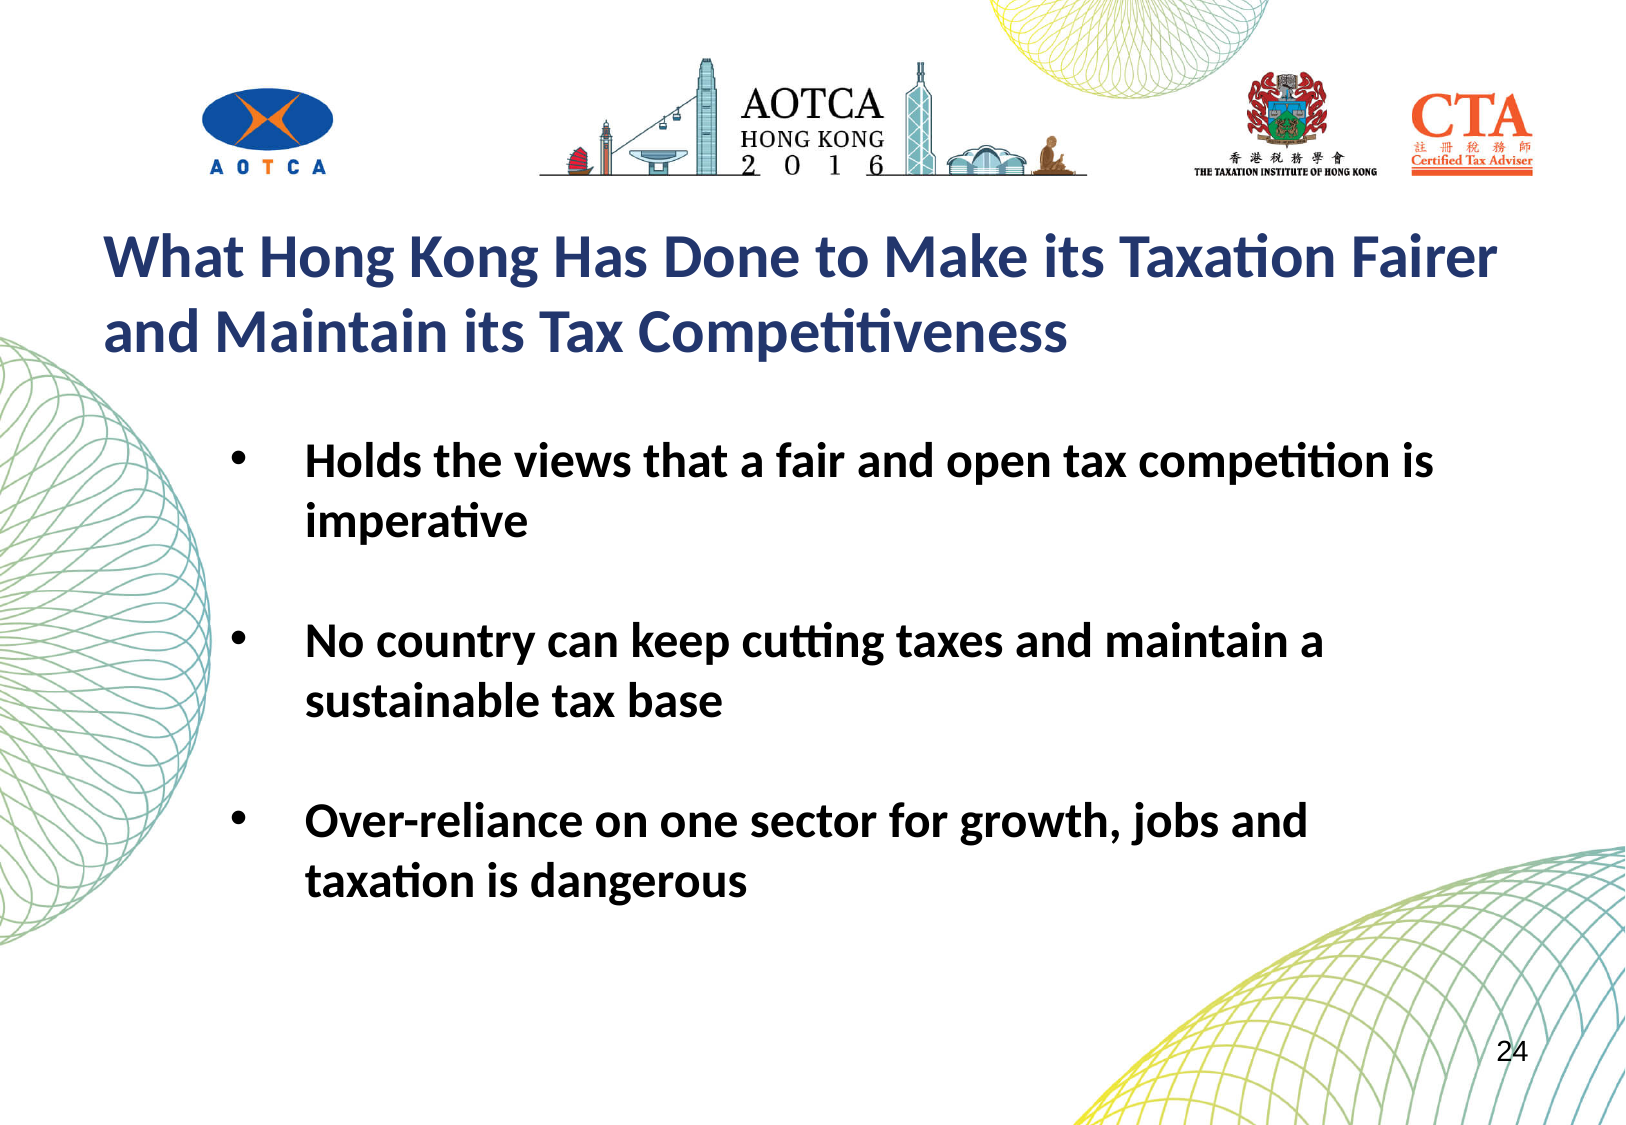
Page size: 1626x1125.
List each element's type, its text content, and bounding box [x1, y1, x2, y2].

picture [0, 0, 1626, 1125]
text_box What Hong Kong Has Done to Make its Taxation Fairer and Maintain its Tax Competitiveness [88, 208, 1577, 373]
slide_number 24 [1164, 1024, 1544, 1103]
text_box Holds the views that a fair and open tax competition is imperative No country can keep cutting taxes and maintain a sustainable tax base Over-reliance on one sector for growth, jobs and taxation is dangerous [214, 420, 1464, 1035]
